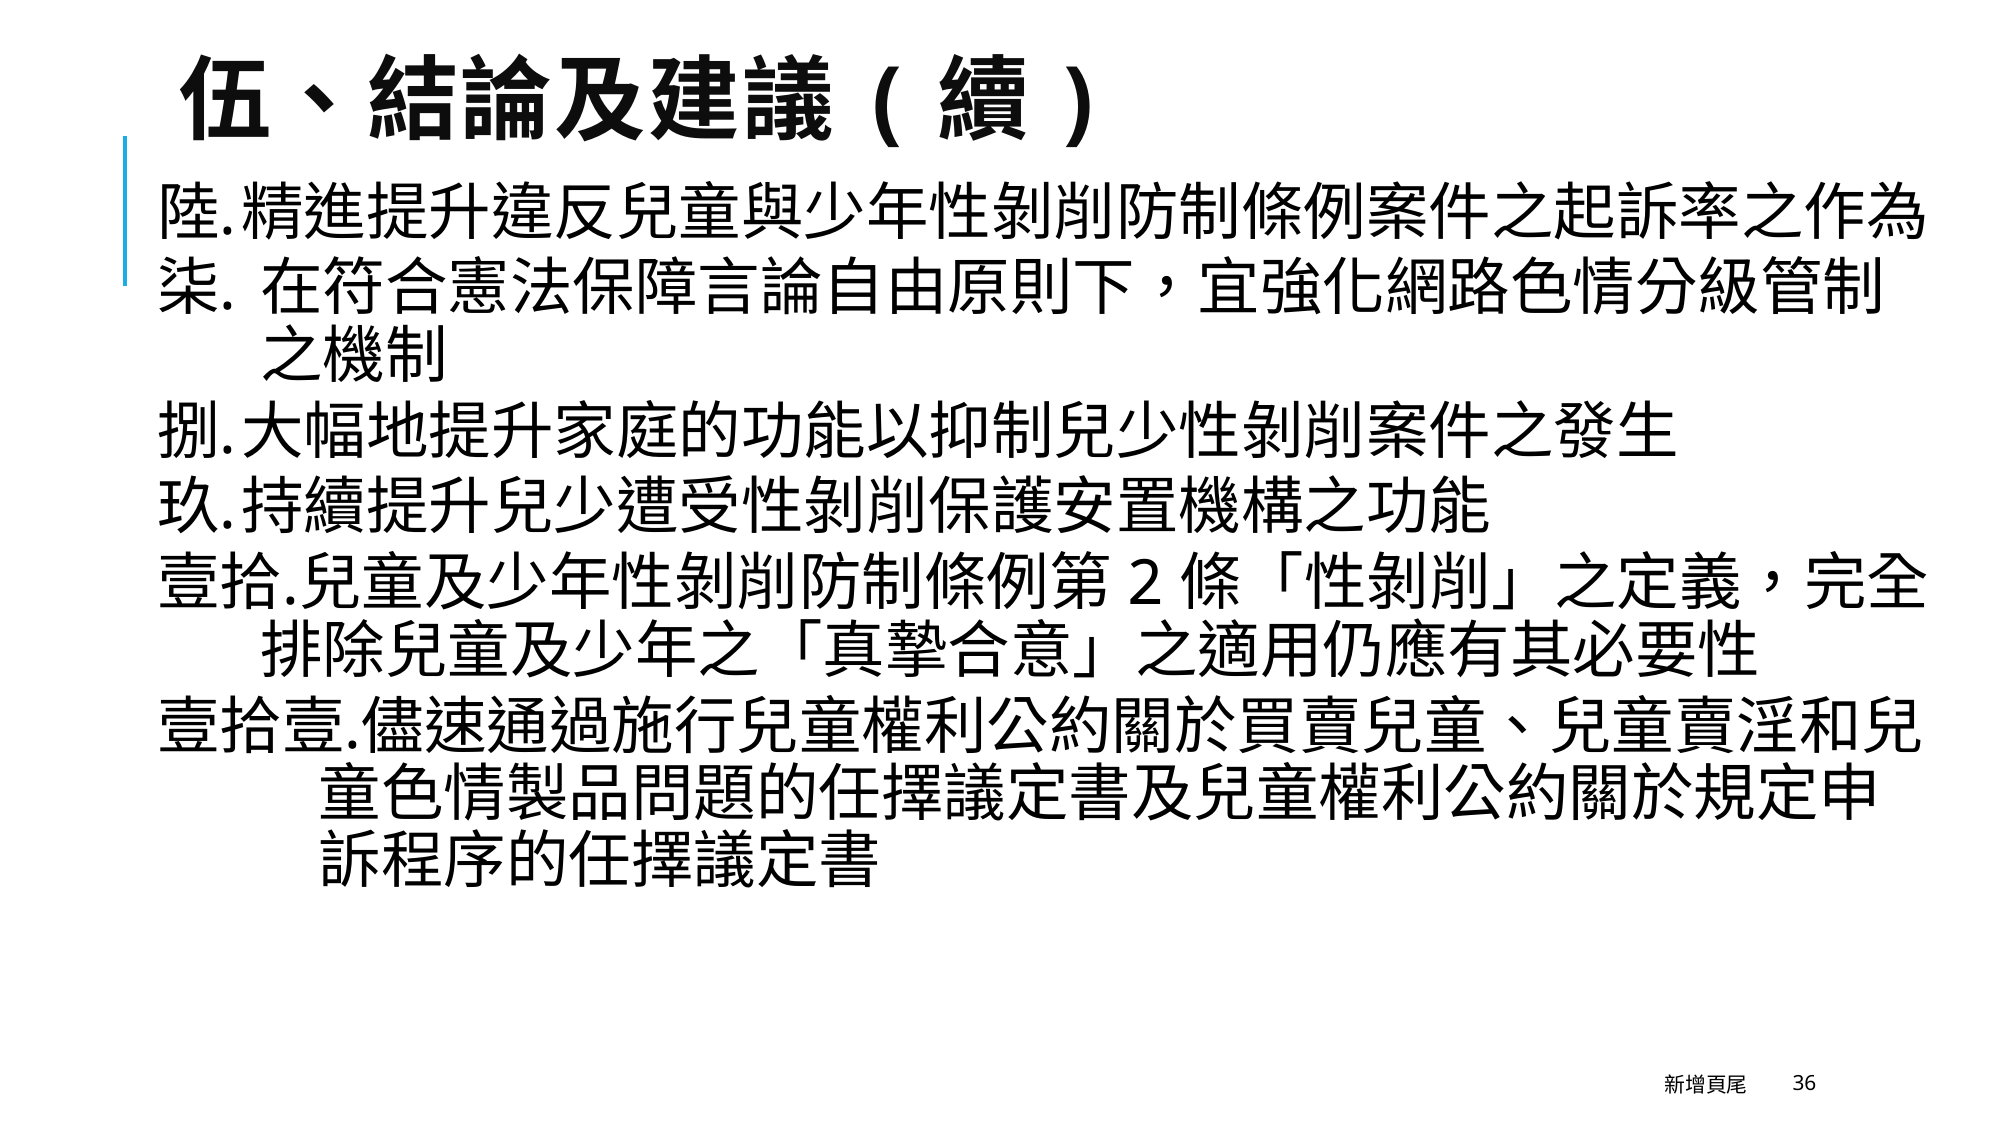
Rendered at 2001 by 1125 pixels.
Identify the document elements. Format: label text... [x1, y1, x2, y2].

footer 新增頁尾 [794, 1061, 1763, 1107]
slide_number 36 [1777, 1061, 1938, 1107]
title 伍、結論及建議(續) [164, 18, 1951, 172]
list 精進提升違反兒童與少年性剝削防制條例案件之起訴率之作為 在符合憲法保障言論自由原則下，宜強化網路色情分級管制之機制 大幅地提升家庭的功能以抑制兒少性剝削案件之發生 持續提升兒少遭受性剝削保護安置機構之功能 兒童及少年性剝削防制條例第2條「性剝削」之定義，完全排除兒童及少年之「真摯合意」之適用仍應有其必要性 儘速通過施行兒童權利公約關於買賣兒童、兒童賣淫和兒童色情製品問題的任擇議定書及兒童權利公約關於規定申訴程序的任擇議定書 [149, 172, 1951, 1051]
